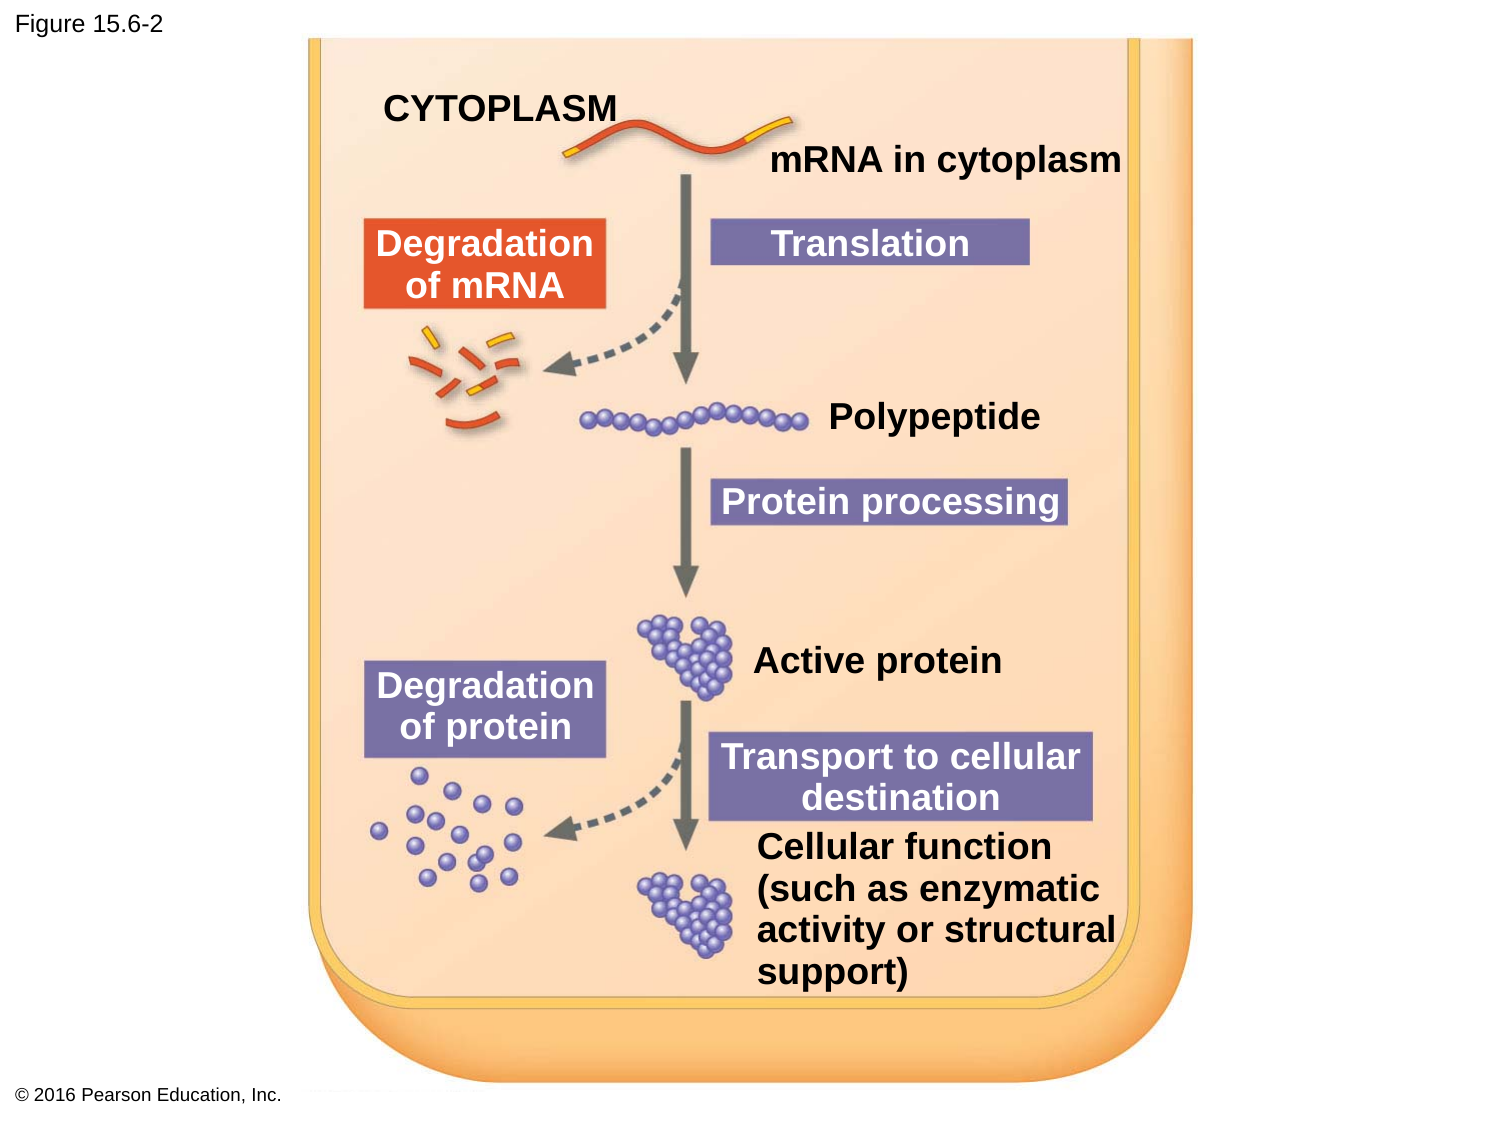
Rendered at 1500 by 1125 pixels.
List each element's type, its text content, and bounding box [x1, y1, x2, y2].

picture [301, 33, 1199, 1092]
title Figure 15.6-2 [0, 0, 435, 62]
footer © 2016 Pearson Education, Inc. [0, 1063, 507, 1124]
